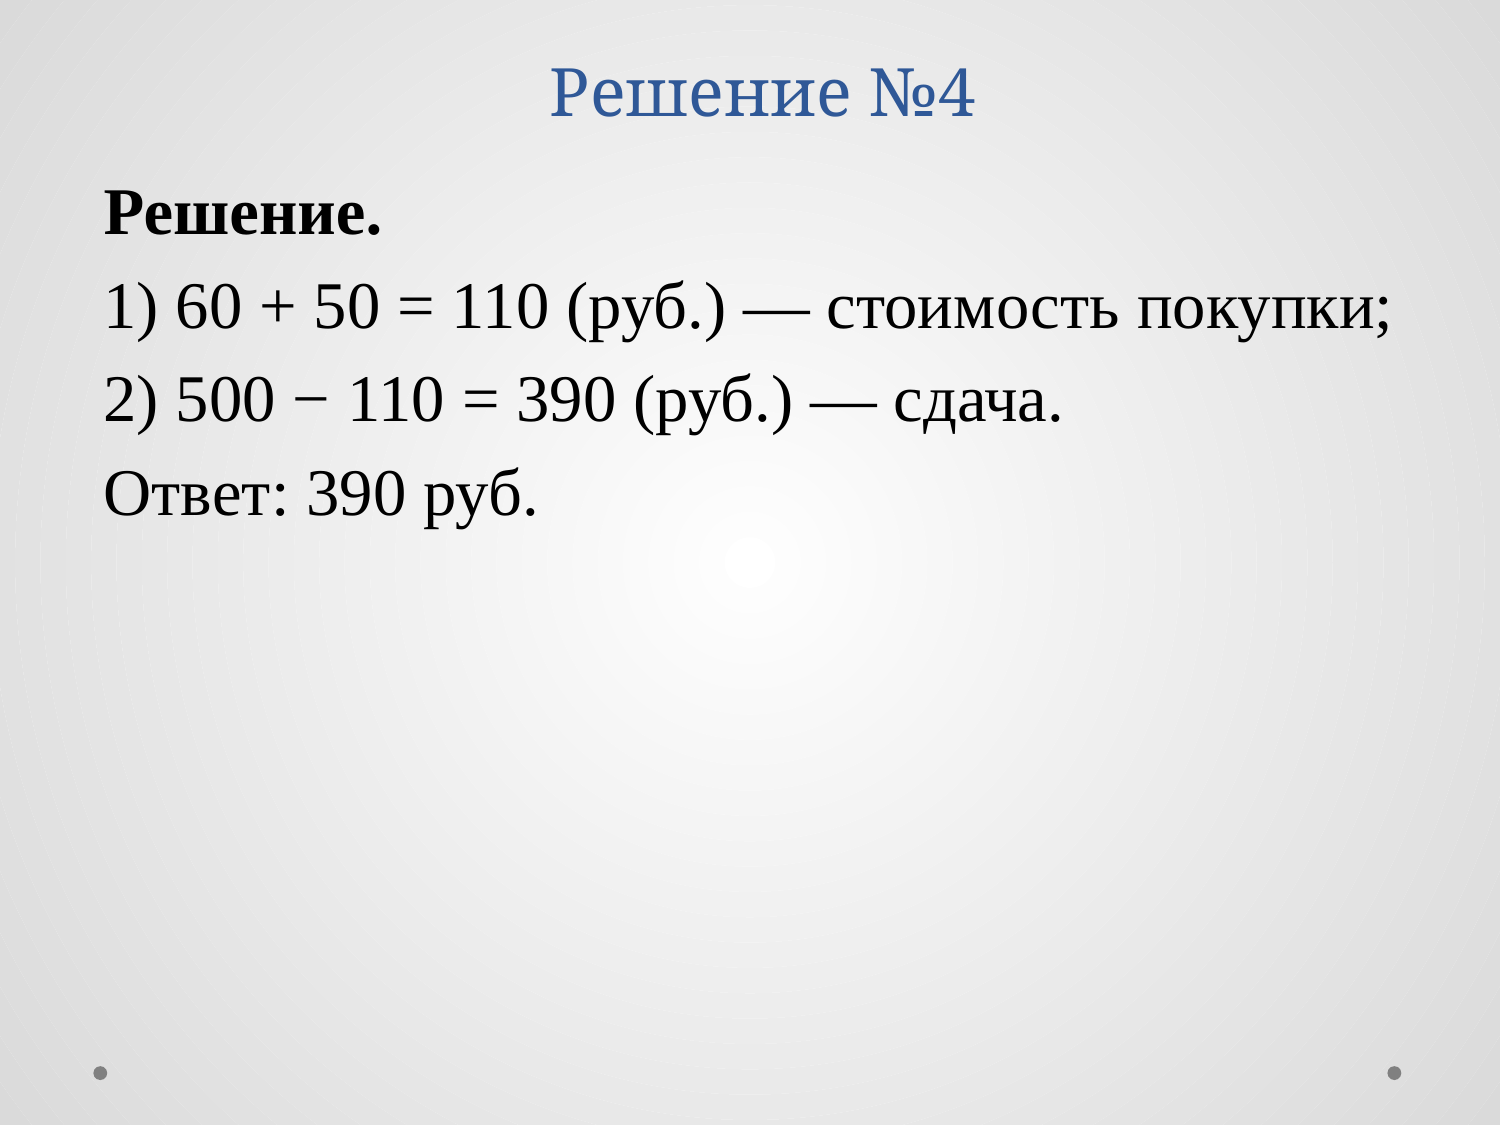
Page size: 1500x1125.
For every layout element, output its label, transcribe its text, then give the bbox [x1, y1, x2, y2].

list Решение. 1) 60 + 50 = 110 (руб.) — стоимость покупки; 2) 500 − 110 = 390 (руб.) — сдача. Ответ: 390 руб. [88, 160, 1425, 1005]
title Решение №4 [100, 0, 1425, 138]
